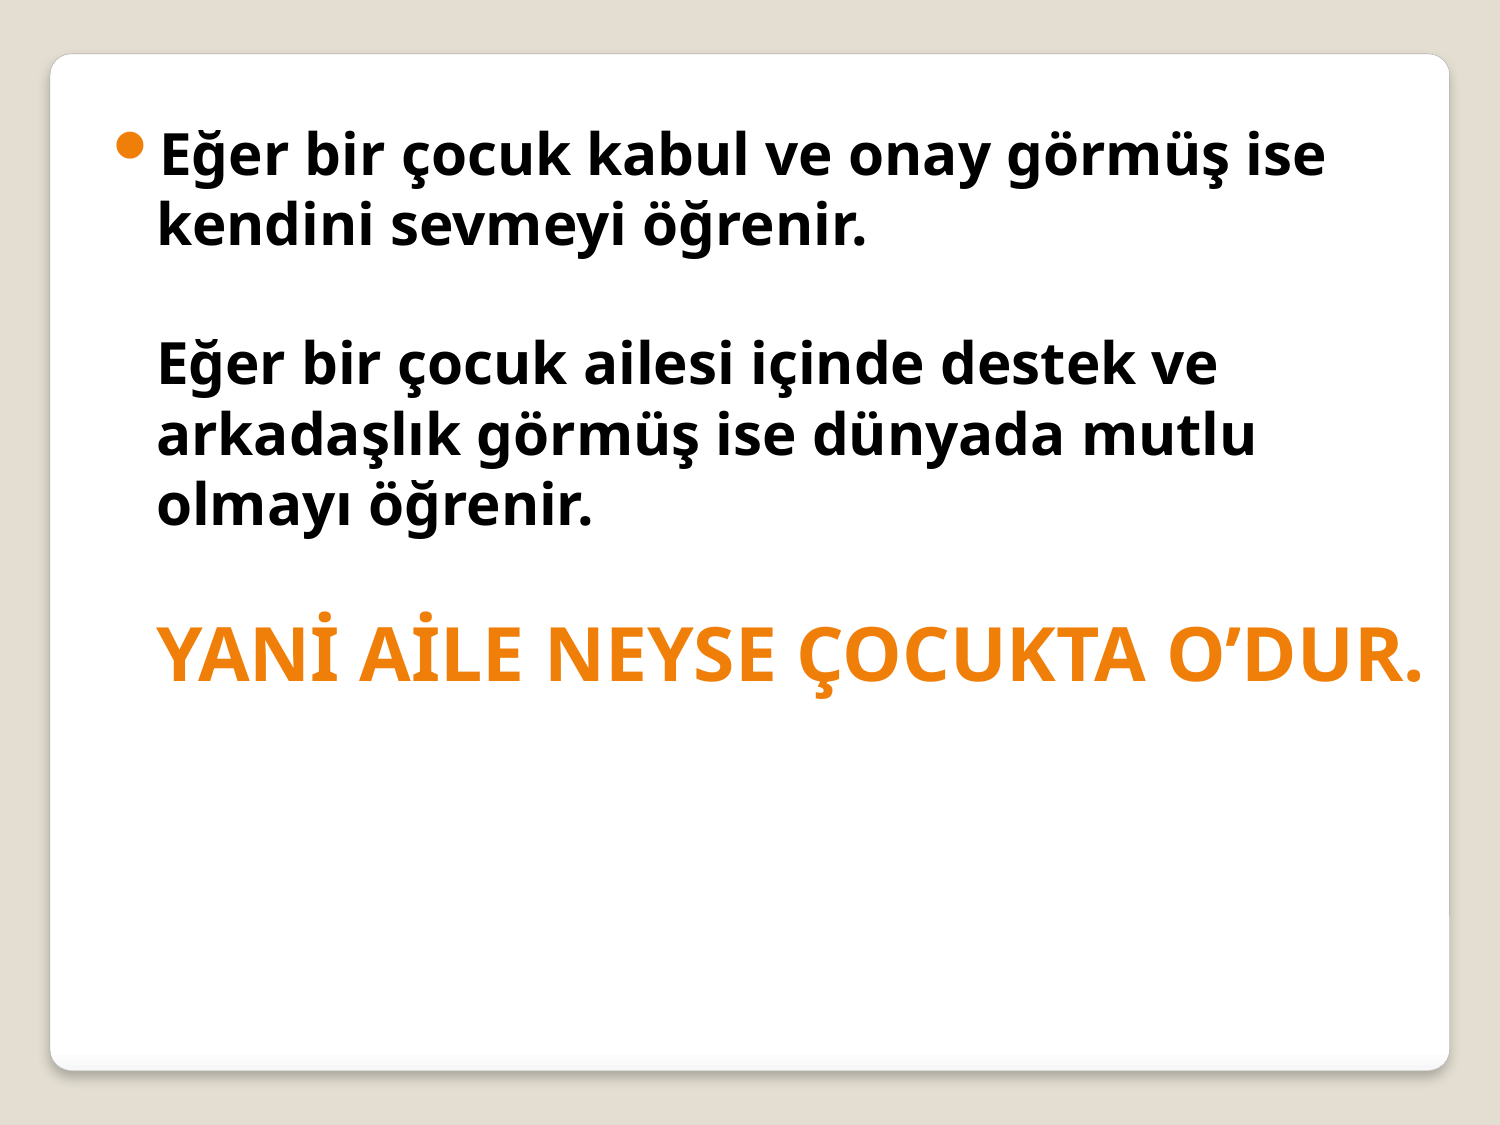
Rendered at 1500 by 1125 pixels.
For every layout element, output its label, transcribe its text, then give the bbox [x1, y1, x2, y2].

list Eğer bir çocuk kabul ve onay görmüş ise kendini sevmeyi öğrenir. Eğer bir çocuk ailesi içinde destek ve arkadaşlık görmüş ise dünyada mutlu olmayı öğrenir. YANİ AİLE NEYSE ÇOCUKTA O’DUR. [82, 101, 1477, 953]
